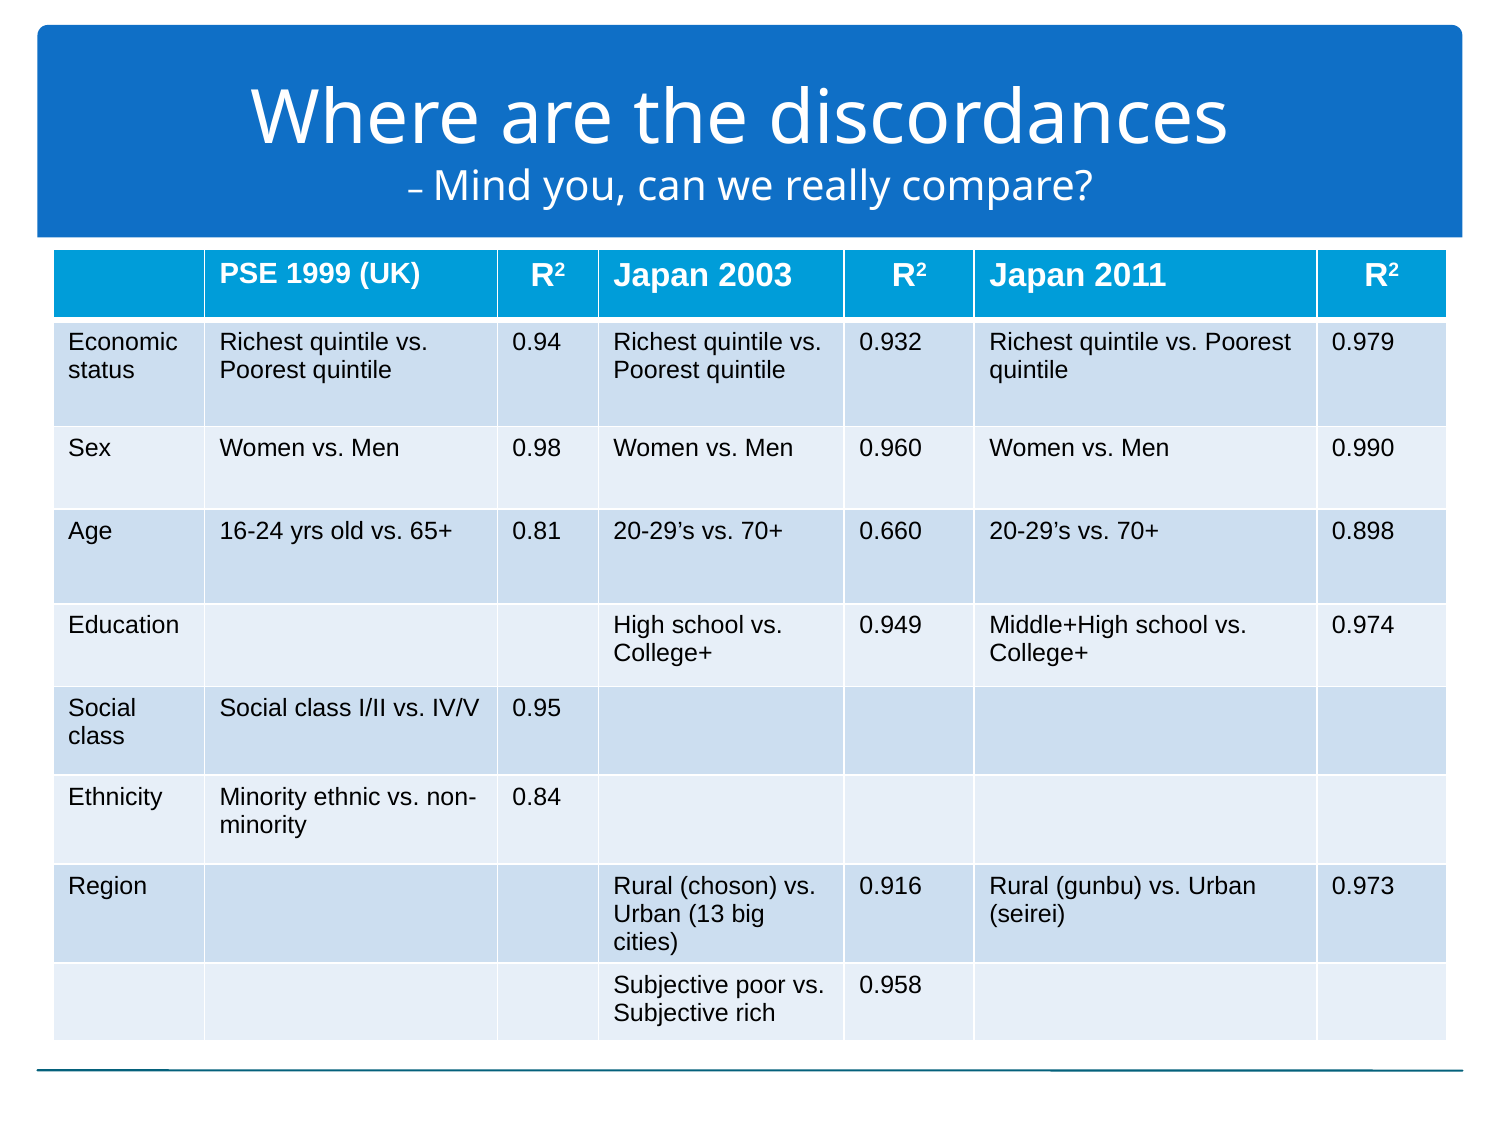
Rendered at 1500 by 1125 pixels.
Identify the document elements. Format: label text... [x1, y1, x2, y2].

table_cell 0.990 [1318, 427, 1446, 508]
table_cell Region [54, 865, 204, 962]
table_cell 0.95 [498, 687, 598, 774]
table_cell [599, 687, 843, 774]
table_cell 0.958 [845, 964, 973, 1040]
table_header R2 [1318, 250, 1446, 317]
table_cell 0.660 [845, 510, 973, 603]
table_cell [1318, 776, 1446, 863]
table_cell Richest quintile vs. Poorest quintile [205, 323, 497, 426]
table_header R2 [498, 250, 598, 317]
table_cell 0.916 [845, 865, 973, 962]
table_cell Women vs. Men [975, 427, 1316, 508]
table_cell [498, 865, 598, 962]
table_cell Middle+High school vs. College+ [975, 605, 1316, 686]
table_cell [975, 964, 1316, 1040]
table_cell Social class [54, 687, 204, 774]
table_cell Economic status [54, 323, 204, 426]
table_cell [599, 776, 843, 863]
table_cell 20-29’s vs. 70+ [599, 510, 843, 603]
table_cell Subjective poor vs. Subjective rich [599, 964, 843, 1040]
table_cell 0.974 [1318, 605, 1446, 686]
table_cell 16-24 yrs old vs. 65+ [205, 510, 497, 603]
table_cell Rural (gunbu) vs. Urban (seirei) [975, 865, 1316, 962]
table_cell [205, 865, 497, 962]
table_header Japan 2003 [599, 250, 843, 317]
table_cell [54, 964, 204, 1040]
table_cell [205, 964, 497, 1040]
table_cell Minority ethnic vs. non-minority [205, 776, 497, 863]
table_cell [498, 605, 598, 686]
table_cell 0.973 [1318, 865, 1446, 962]
table_cell [498, 964, 598, 1040]
table_cell Age [54, 510, 204, 603]
table_cell High school vs. College+ [599, 605, 843, 686]
table_cell [205, 605, 497, 686]
table_cell Richest quintile vs. Poorest quintile [599, 323, 843, 426]
table_header PSE 1999 (UK) [205, 250, 497, 317]
table_cell 0.932 [845, 323, 973, 426]
table_cell 0.979 [1318, 323, 1446, 426]
title Where are the discordances – Mind you, can we really compare? [50, 45, 1450, 233]
table_cell 0.98 [498, 427, 598, 508]
table_cell Ethnicity [54, 776, 204, 863]
table_cell [1318, 687, 1446, 774]
table_cell 0.949 [845, 605, 973, 686]
table_cell Sex [54, 427, 204, 508]
table_cell [1318, 964, 1446, 1040]
table_cell 0.84 [498, 776, 598, 863]
table_header Japan 2011 [975, 250, 1316, 317]
table_cell Rural (choson) vs. Urban (13 big cities) [599, 865, 843, 962]
table_header [54, 250, 204, 317]
table_cell 0.81 [498, 510, 598, 603]
table_header R2 [845, 250, 973, 317]
table_cell [845, 776, 973, 863]
table_cell 0.94 [498, 323, 598, 426]
table_cell [975, 776, 1316, 863]
table_cell Women vs. Men [205, 427, 497, 508]
table_cell Richest quintile vs. Poorest quintile [975, 323, 1316, 426]
table_cell [975, 687, 1316, 774]
table_cell Education [54, 605, 204, 686]
table_cell Social class I/II vs. IV/V [205, 687, 497, 774]
table_cell Women vs. Men [599, 427, 843, 508]
table_cell 0.960 [845, 427, 973, 508]
table_cell [845, 687, 973, 774]
table_cell 20-29’s vs. 70+ [975, 510, 1316, 603]
table_cell 0.898 [1318, 510, 1446, 603]
